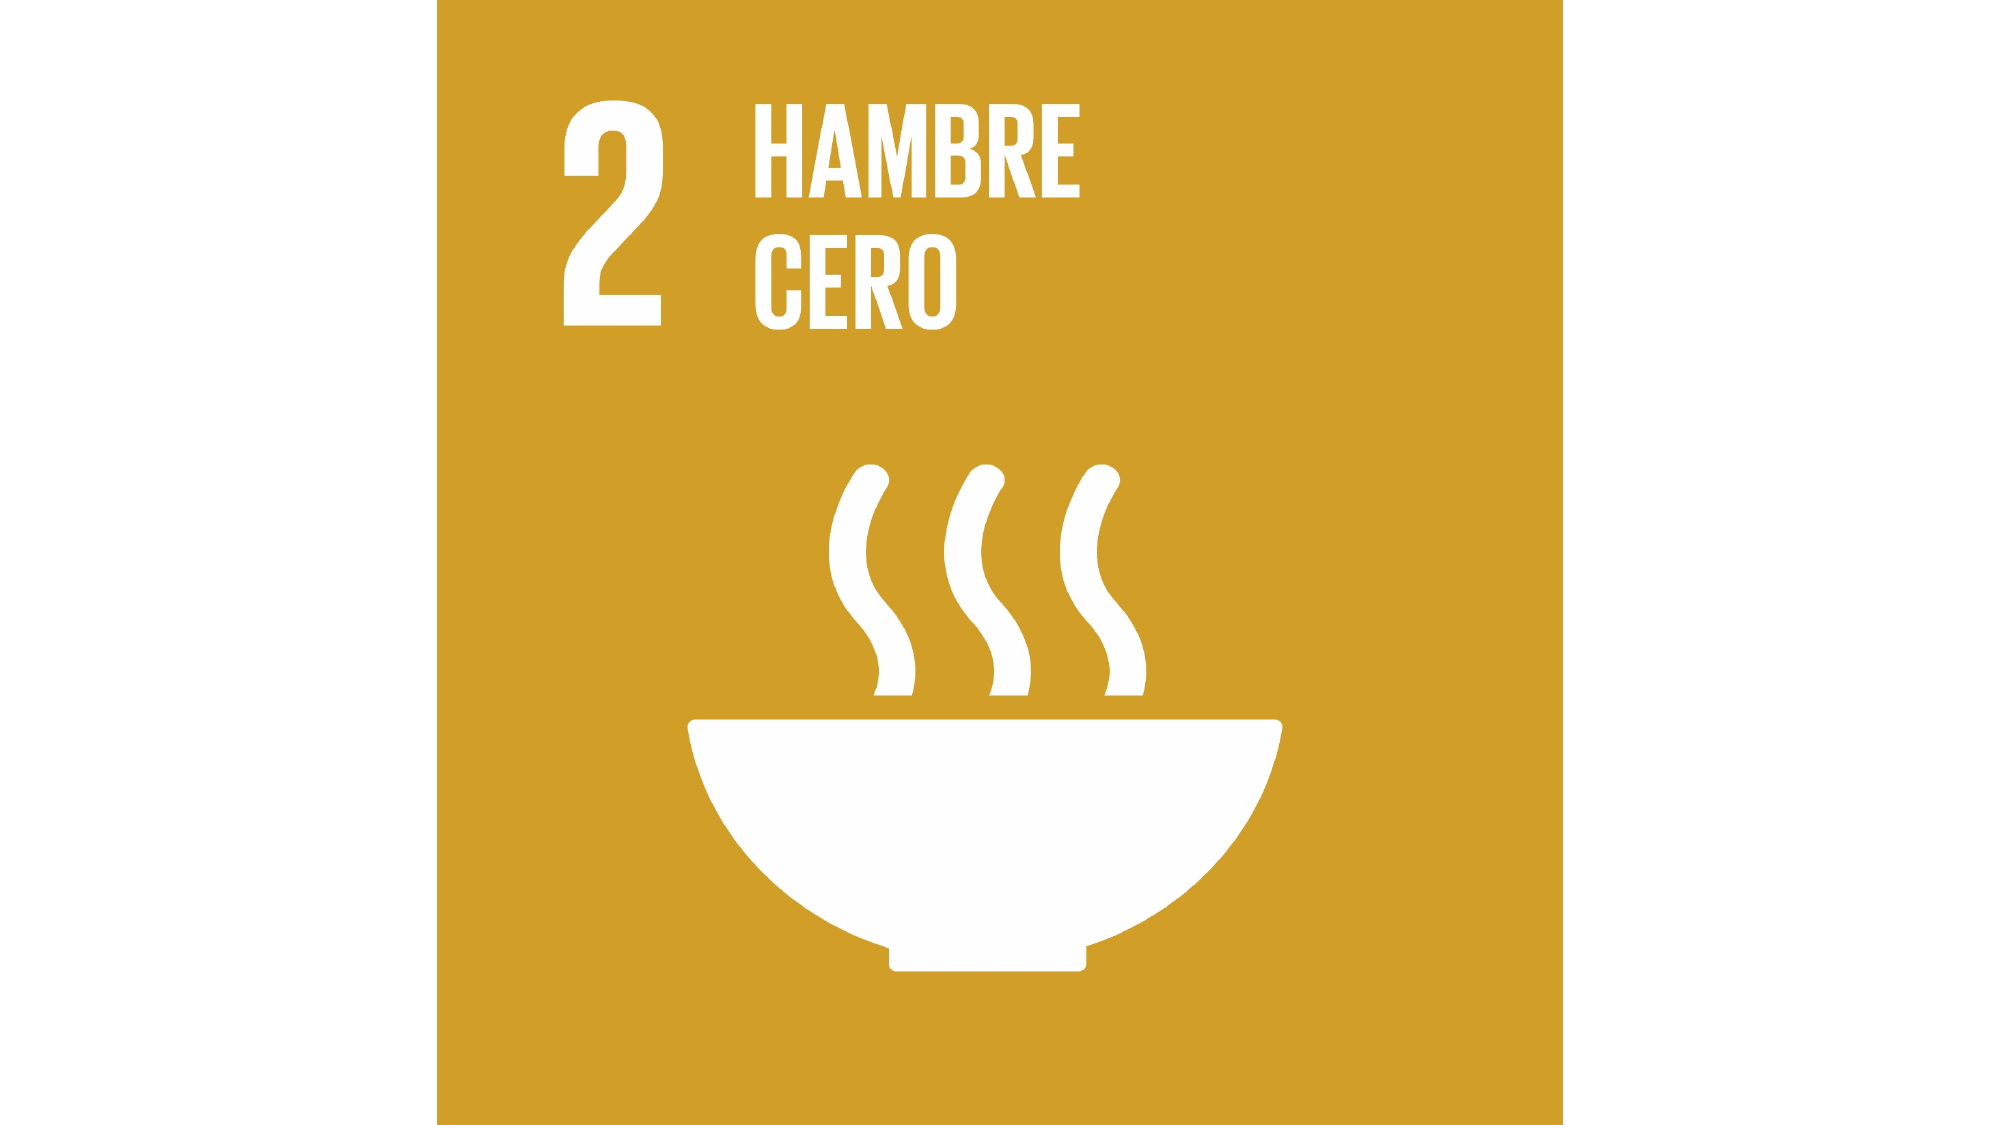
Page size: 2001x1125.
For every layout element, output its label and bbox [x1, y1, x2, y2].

picture [437, 0, 1563, 1125]
